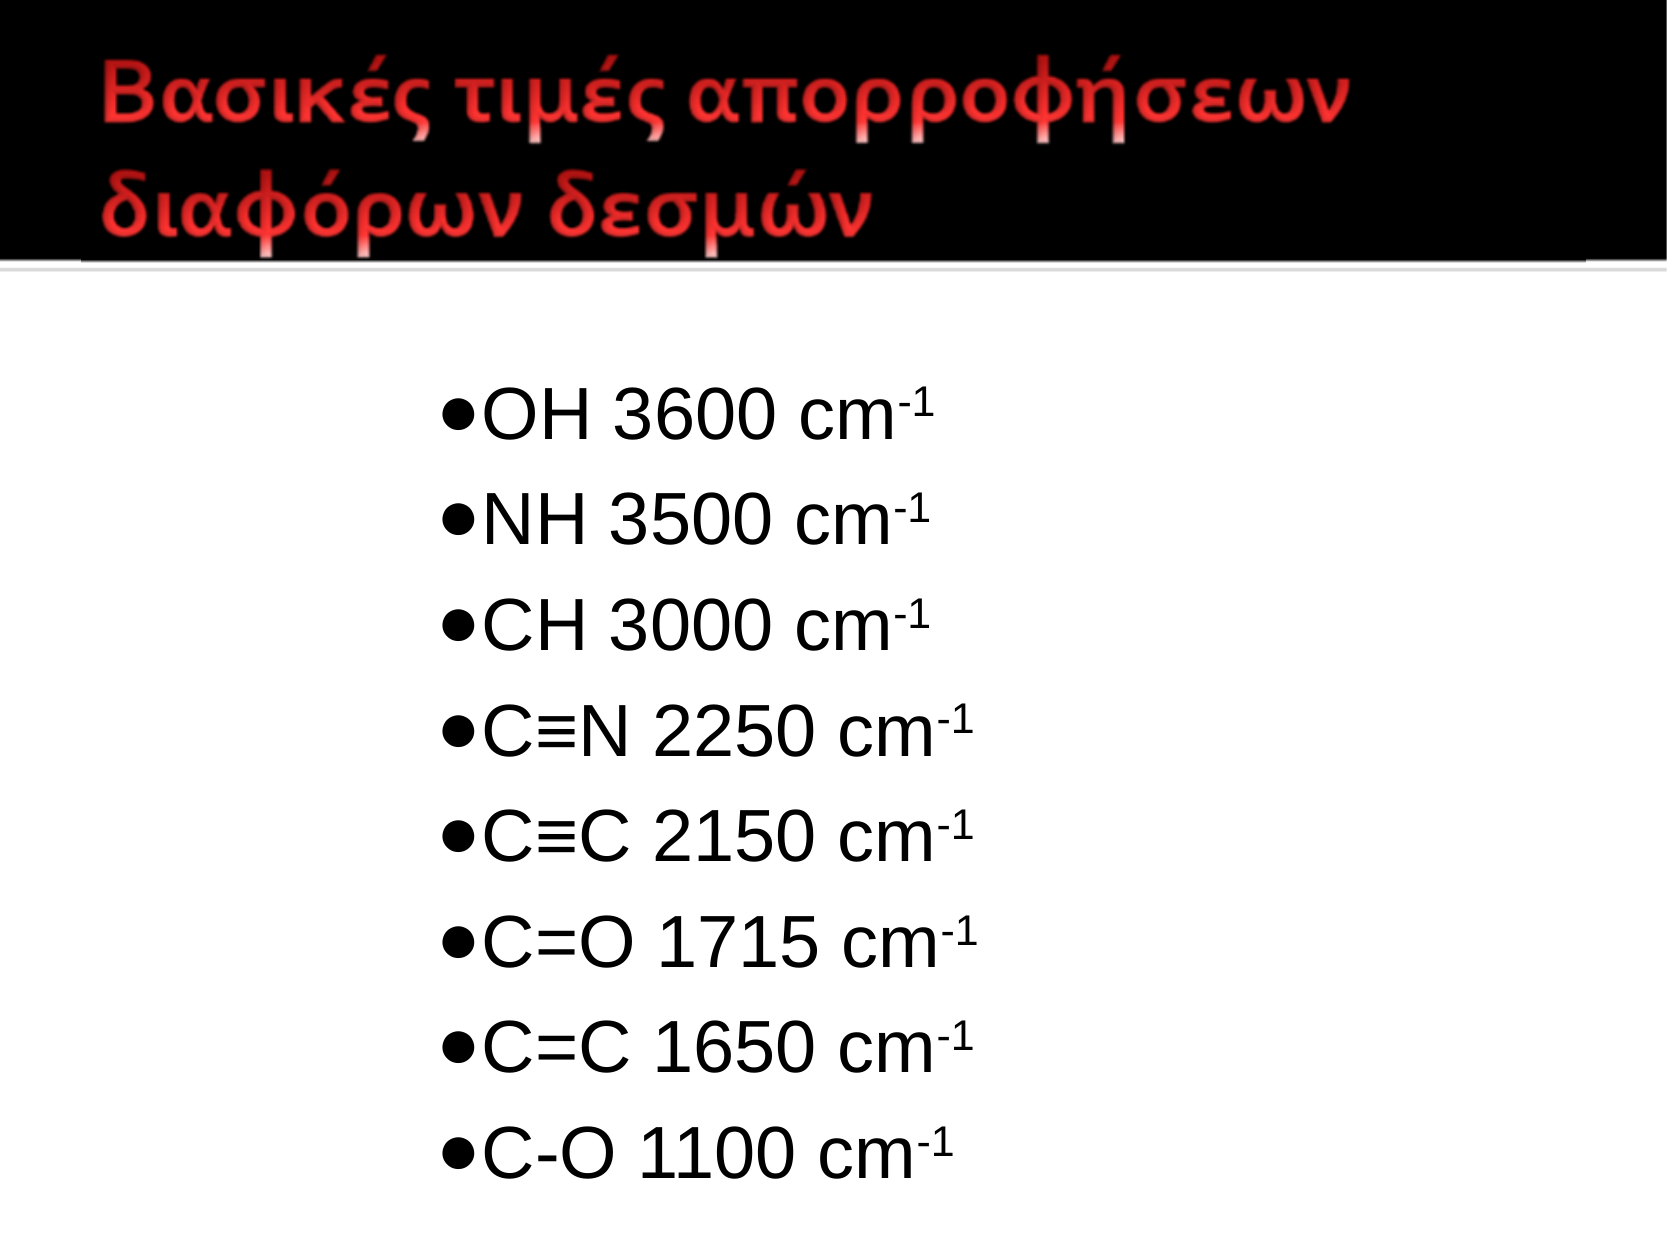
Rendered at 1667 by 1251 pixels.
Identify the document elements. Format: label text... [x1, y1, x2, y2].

text_box ΟΗ 3600 cm-1 ΝΗ 3500 cm-1 CH 3000 cm-1 C≡N 2250 cm-1 C≡C 2150 cm-1 C=O 1715 cm-1 C=C 1650 cm-1 C-O 1100 cm-1 [412, 341, 1580, 1163]
picture [0, 0, 1667, 1250]
